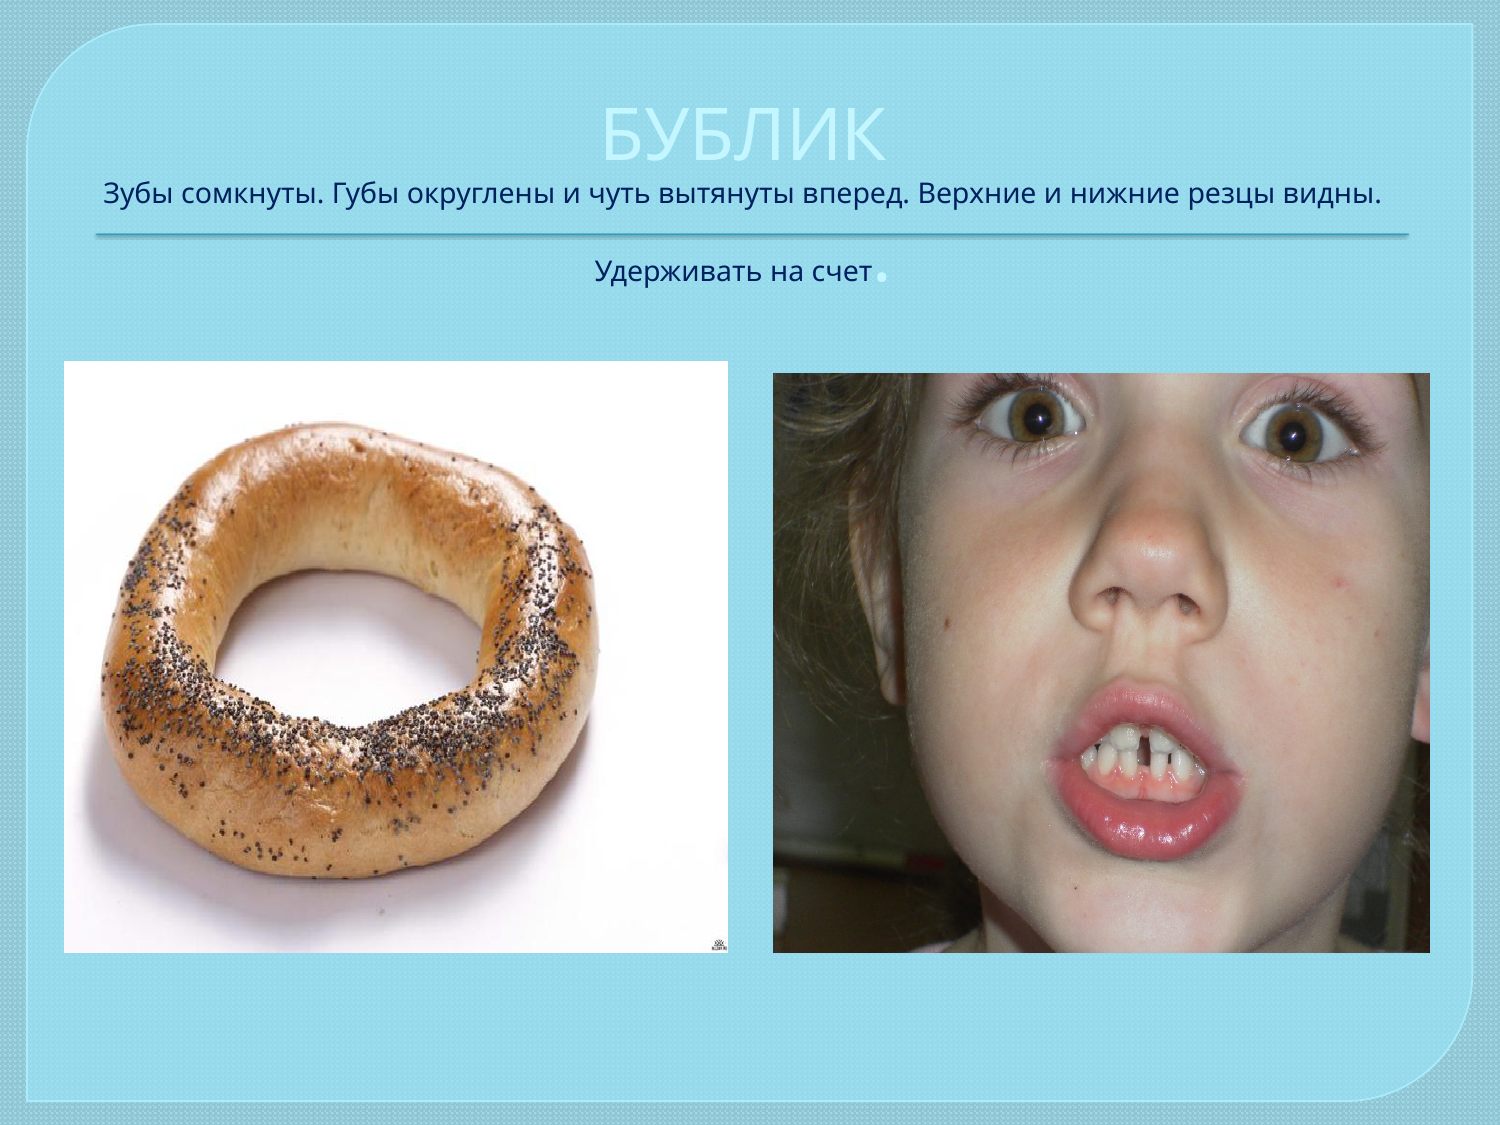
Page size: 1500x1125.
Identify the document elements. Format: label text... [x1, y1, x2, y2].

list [773, 373, 1431, 953]
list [64, 361, 728, 953]
title БУБЛИК Зубы сомкнуты. Губы округлены и чуть вытянуты вперед. Верхние и нижние резцы видны. Удерживать на счет. [64, 78, 1415, 304]
